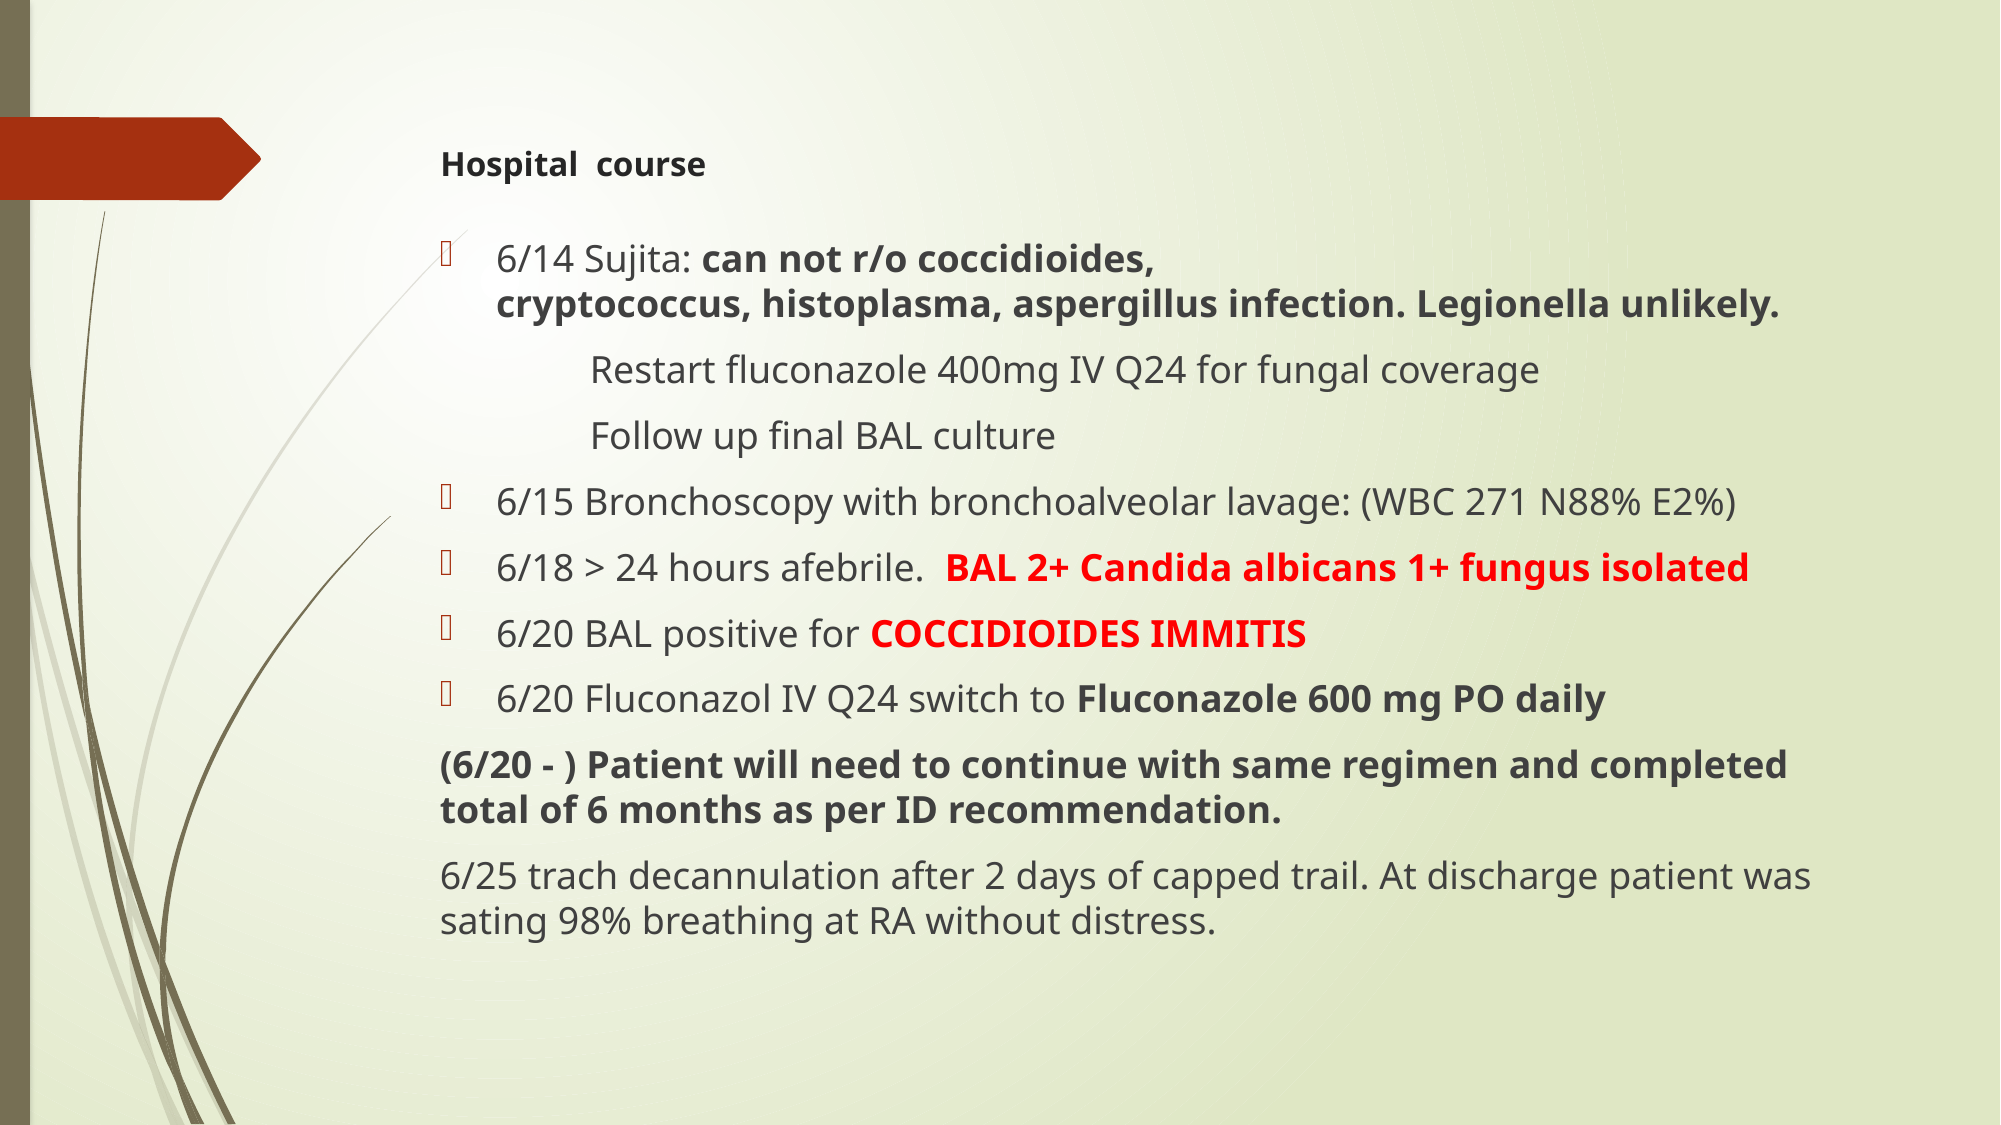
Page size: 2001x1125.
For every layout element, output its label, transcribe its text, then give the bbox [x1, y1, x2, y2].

title Hospital course [425, 102, 1888, 198]
list 6/14 Sujita: can not r/o coccidioides, cryptococcus, histoplasma, aspergillus infection. Legionella unlikely. Restart fluconazole 400mg IV Q24 for fungal coverage Follow up final BAL culture 6/15 Bronchoscopy with bronchoalveolar lavage: (WBC 271 N88% E2%) 6/18 > 24 hours afebrile. BAL 2+ Candida albicans 1+ fungus isolated 6/20 BAL positive for COCCIDIOIDES IMMITIS 6/20 Fluconazol IV Q24 switch to Fluconazole 600 mg PO daily (6/20 - ) Patient will need to continue with same regimen and completed total of 6 months as per ID recommendation. 6/25 trach decannulation after 2 days of capped trail. At discharge patient was sating 98% breathing at RA without distress. [424, 227, 1888, 970]
